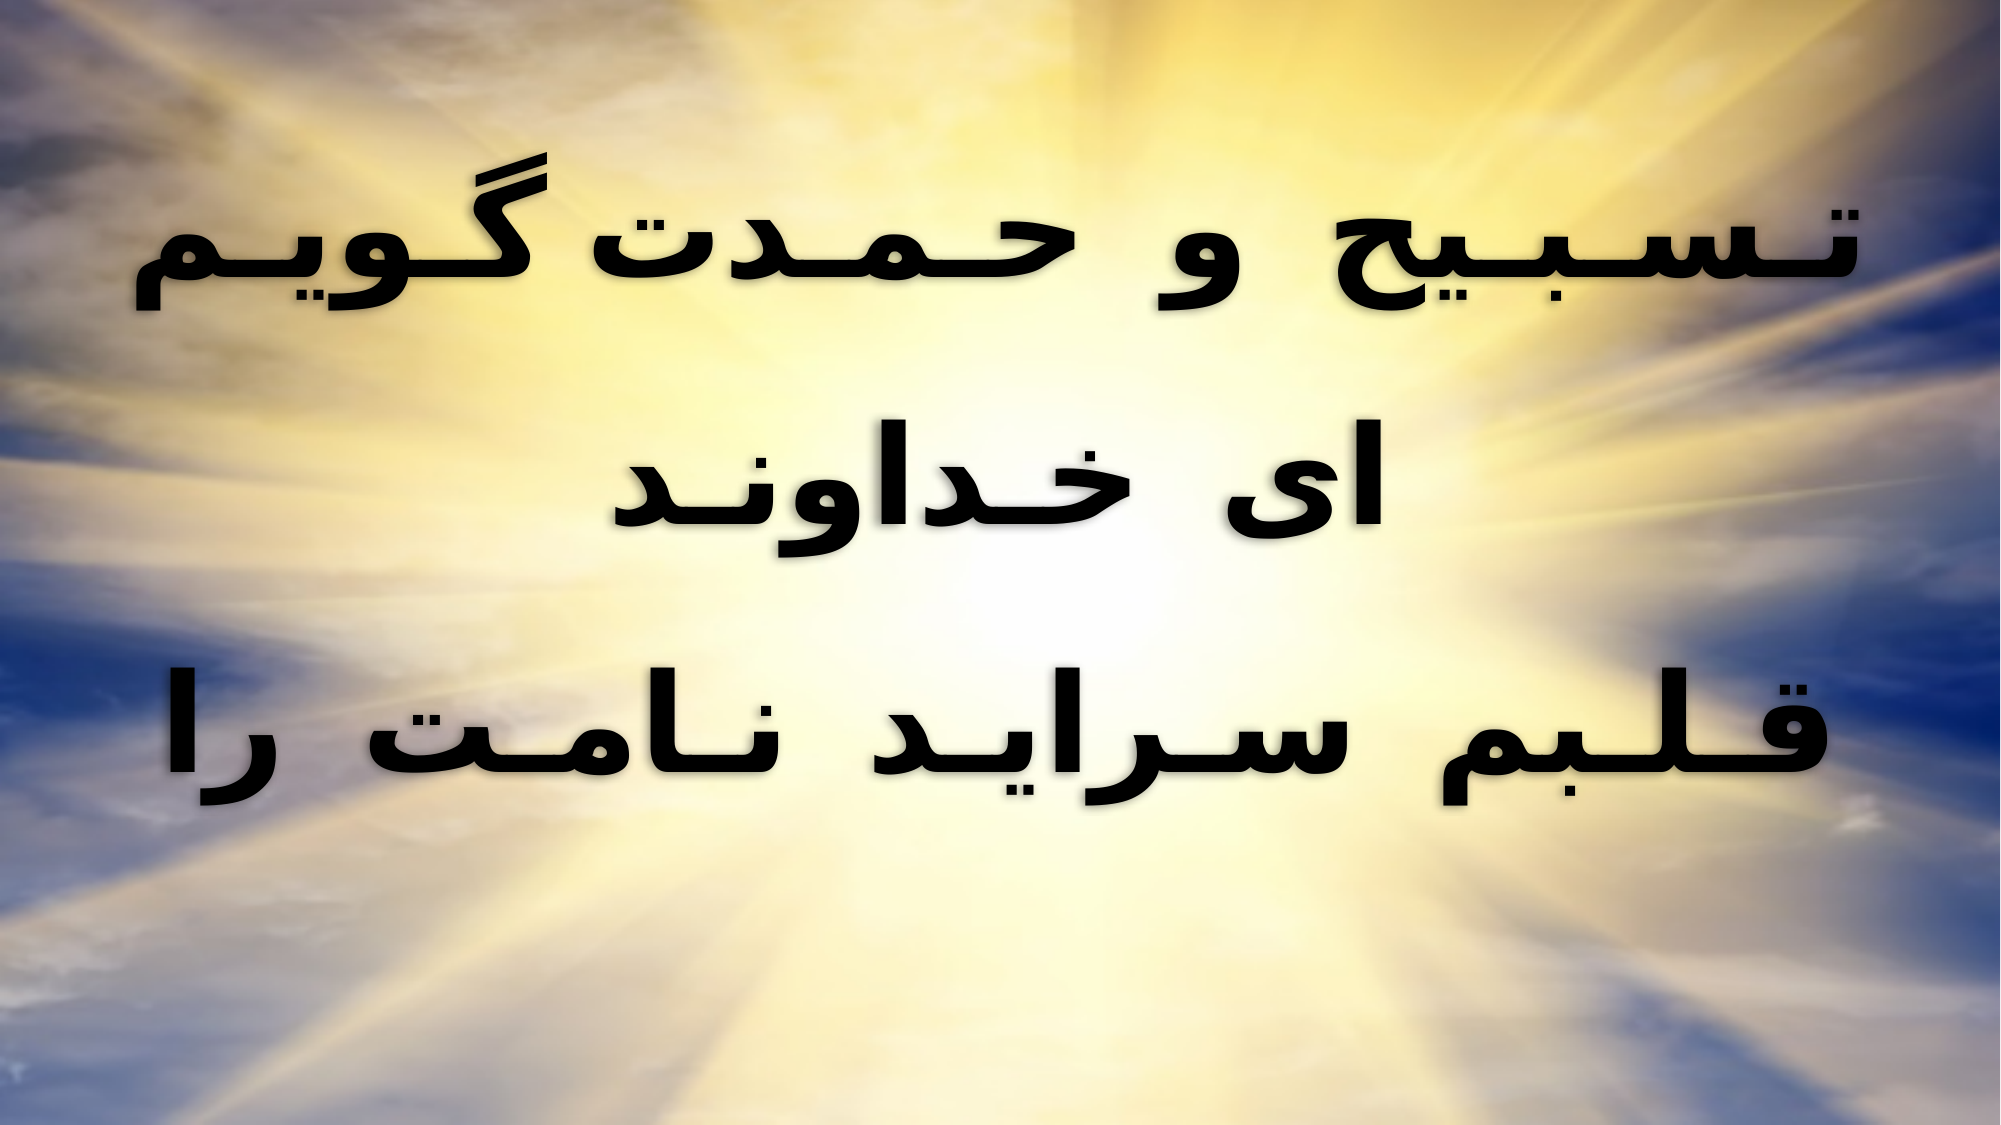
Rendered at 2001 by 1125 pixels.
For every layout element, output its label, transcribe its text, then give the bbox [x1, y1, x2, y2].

picture [0, 0, 2001, 1125]
text_box تـسـبـیح و حـمـدت گـویـم ای خـداونـد قـلـبم سـرایـد نـامـت را [0, 0, 2000, 808]
